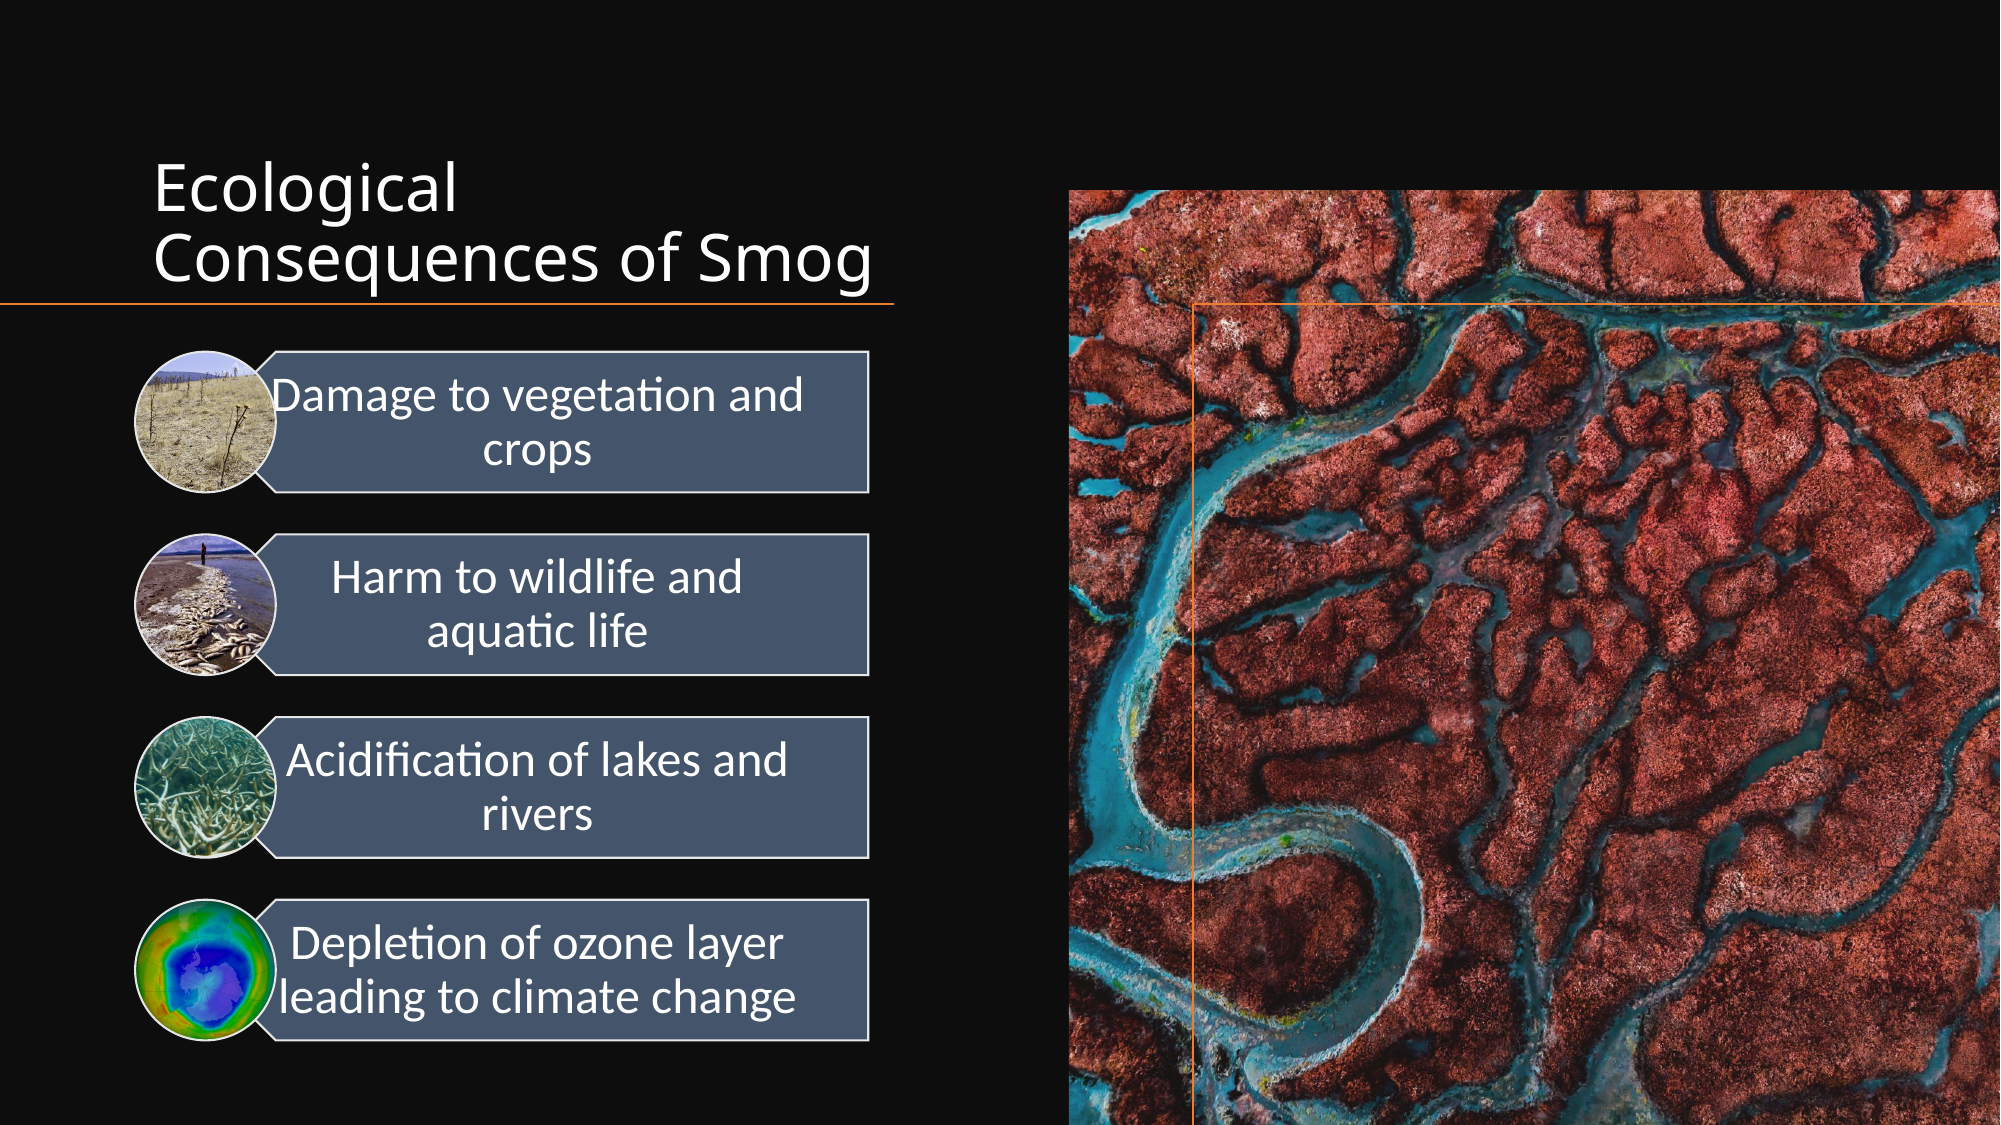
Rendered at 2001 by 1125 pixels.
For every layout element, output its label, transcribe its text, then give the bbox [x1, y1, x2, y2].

text_box [0, 0, 2000, 1125]
picture [1068, 190, 2000, 1125]
title Ecological Consequences of Smog [137, 76, 898, 304]
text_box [1193, 303, 2000, 1125]
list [3, 351, 1000, 1041]
